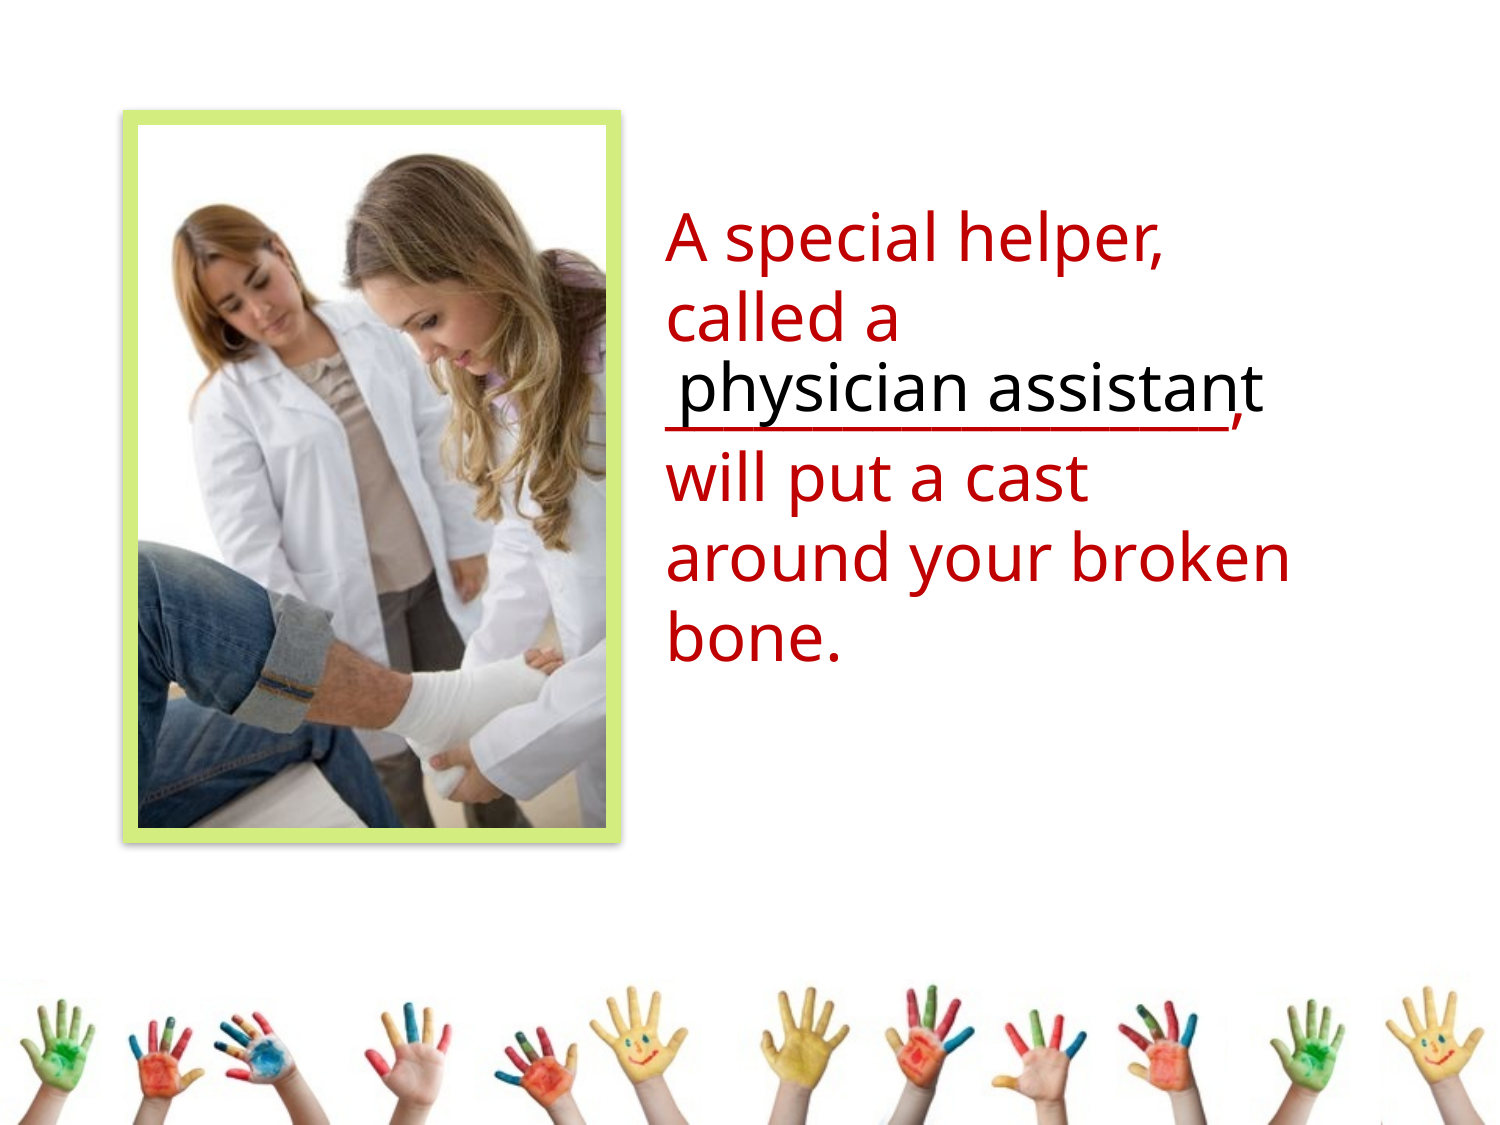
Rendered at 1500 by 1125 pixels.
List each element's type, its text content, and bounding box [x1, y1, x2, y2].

text_box physician assistant [662, 337, 1363, 433]
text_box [0, 961, 1500, 1125]
list A special helper, called a ___________________, will put a cast around your broken bone. [650, 187, 1350, 700]
picture [137, 124, 607, 829]
